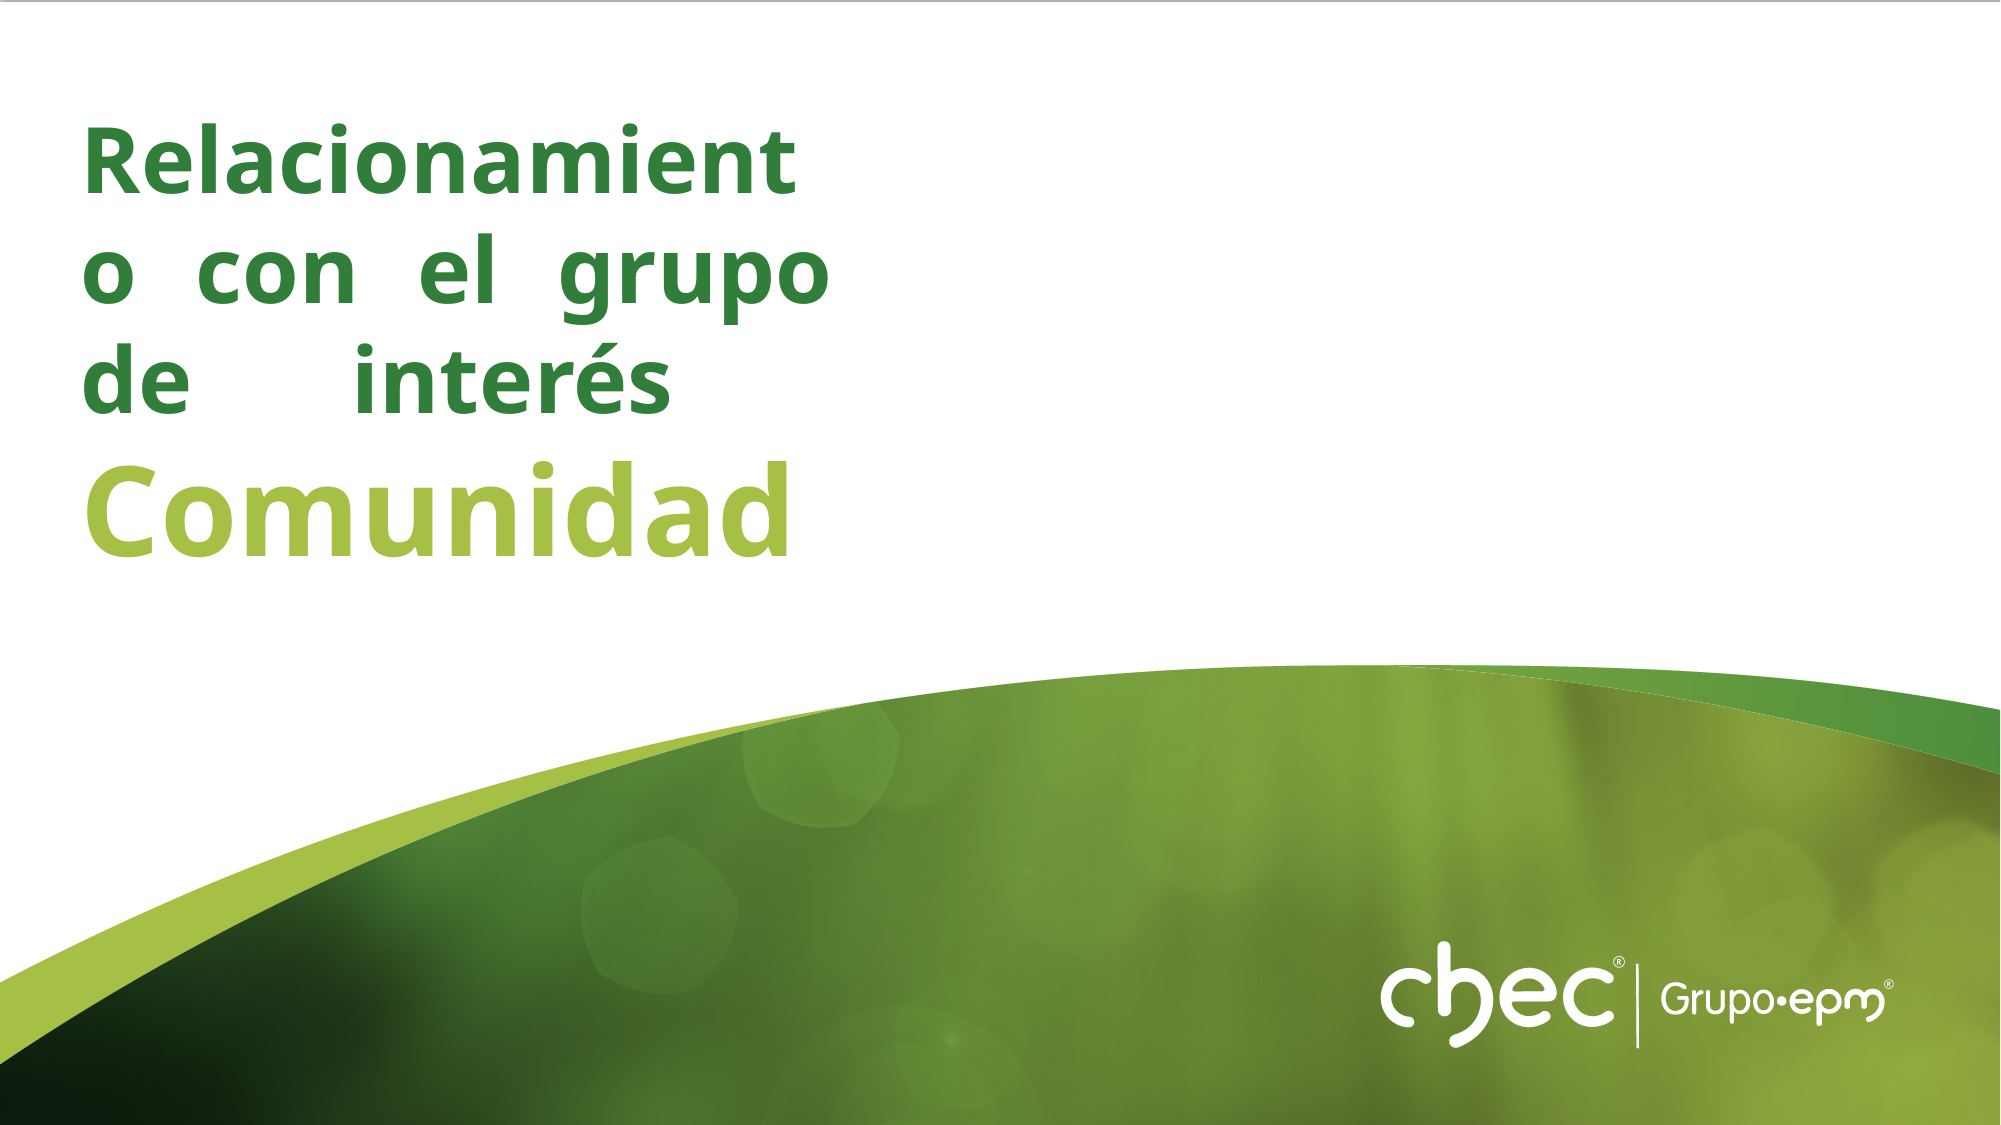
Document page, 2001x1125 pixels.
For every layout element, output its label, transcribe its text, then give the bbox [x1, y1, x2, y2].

text_box Relacionamiento con el grupo de interés Comunidad [65, 94, 848, 590]
picture [0, 0, 2001, 1125]
